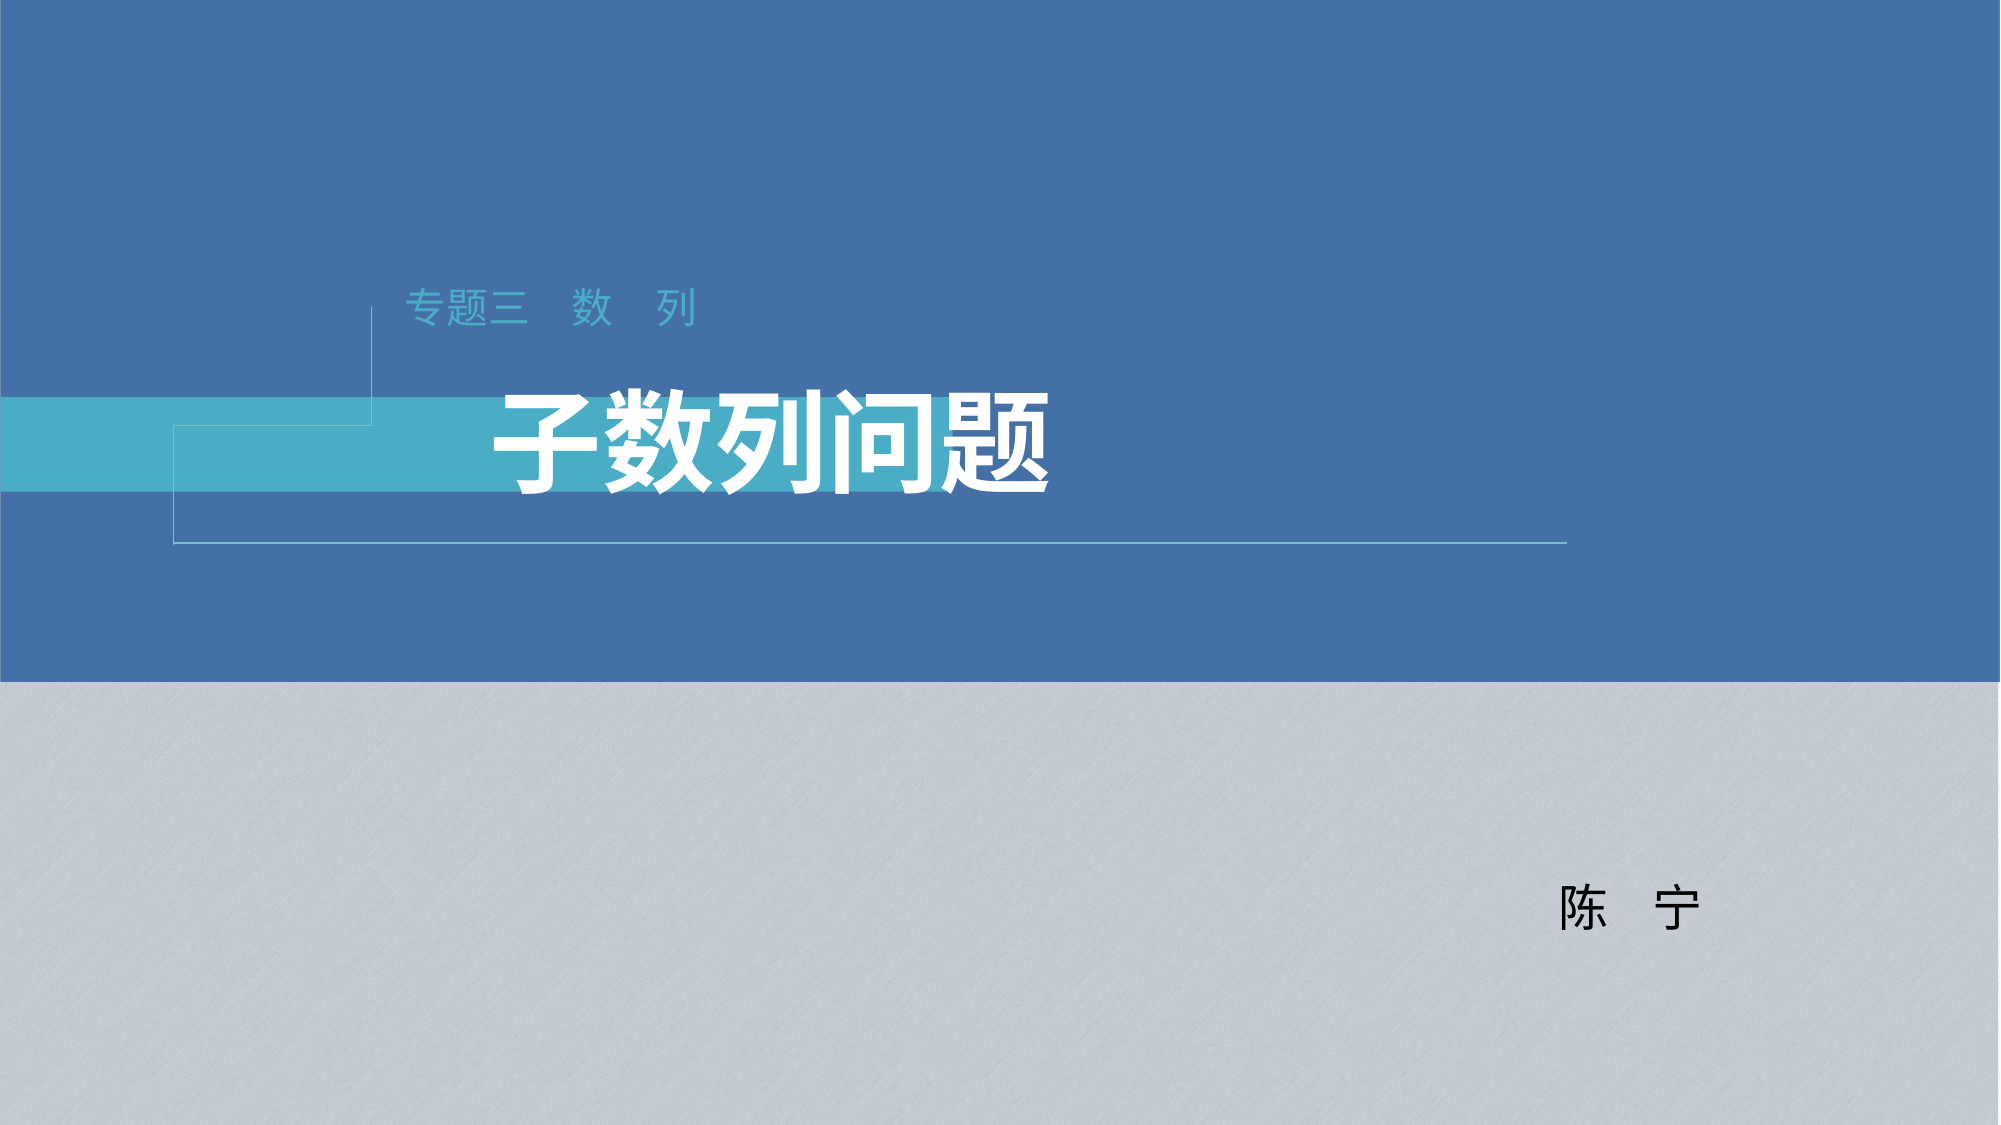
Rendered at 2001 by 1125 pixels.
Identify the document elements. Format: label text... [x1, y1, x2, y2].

text_box 子数列问题 [392, 364, 1152, 515]
text_box 陈 宁 [1543, 869, 1775, 945]
text_box [0, 0, 1999, 1125]
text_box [153, 326, 392, 525]
text_box 专题三 数 列 [389, 268, 828, 346]
text_box [0, 396, 153, 493]
